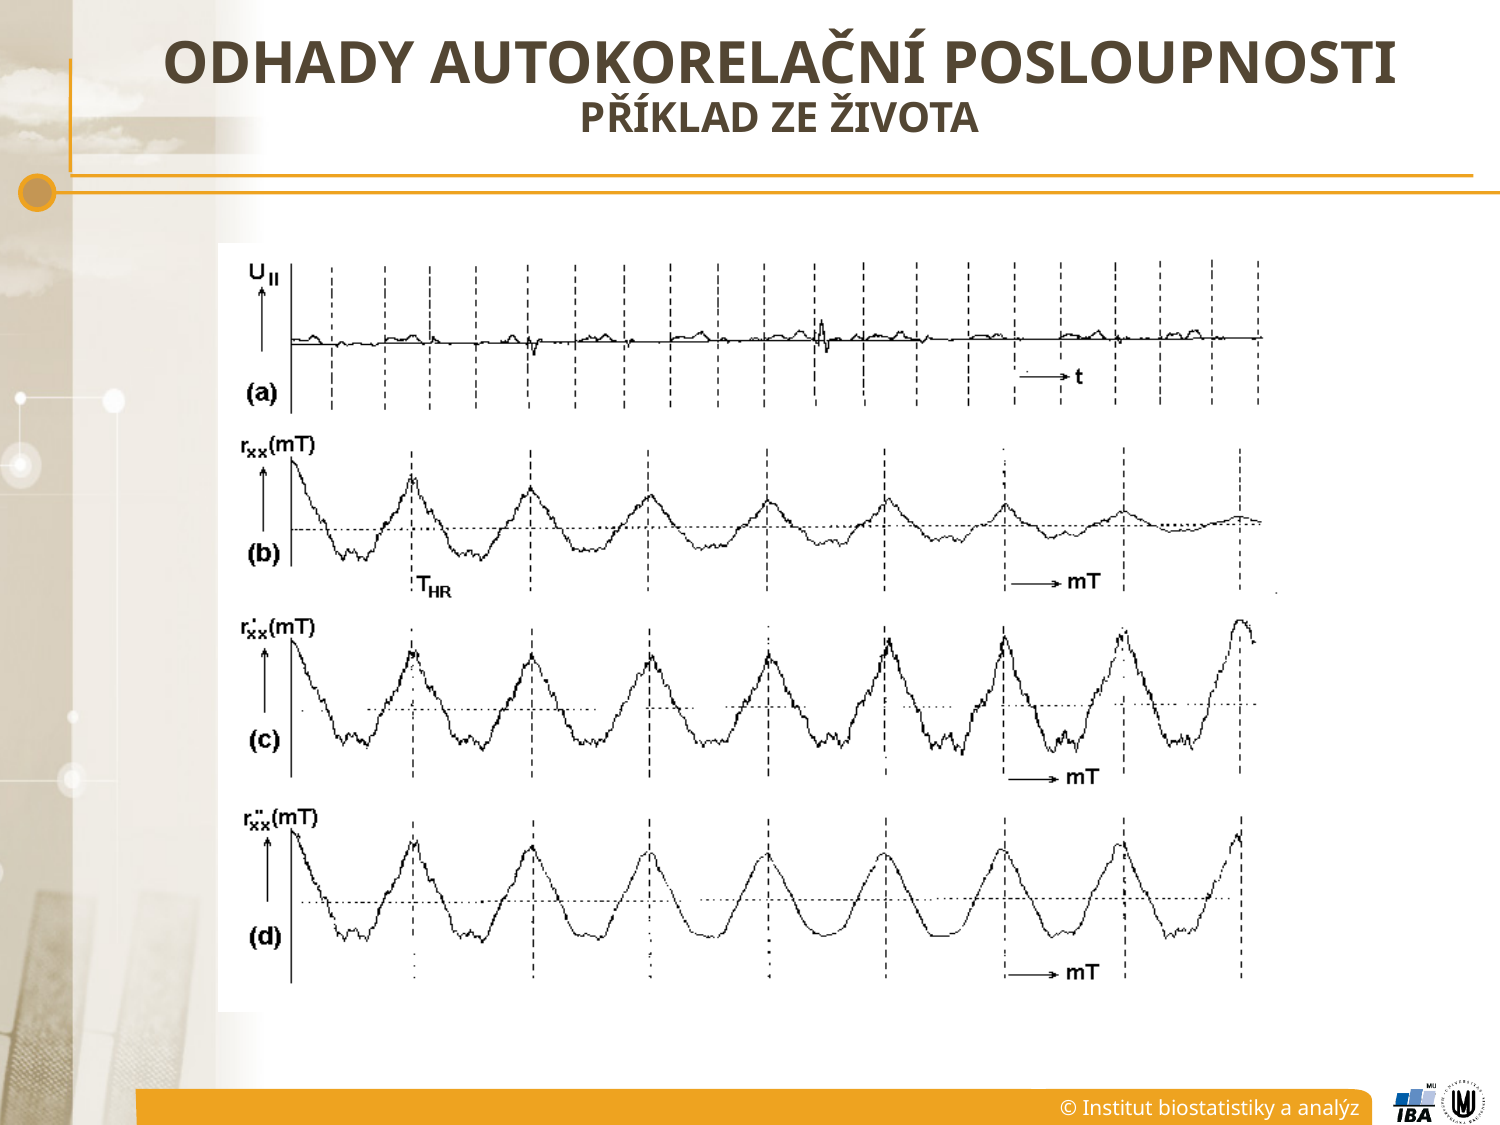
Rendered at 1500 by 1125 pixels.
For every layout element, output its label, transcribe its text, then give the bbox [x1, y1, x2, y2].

title ODHADY AUTOKORELAČNÍ POSLOUPNOSTI příklad ze života [82, 9, 1477, 165]
picture [1393, 1083, 1436, 1122]
picture [0, 0, 1294, 1125]
picture [1441, 1080, 1485, 1124]
